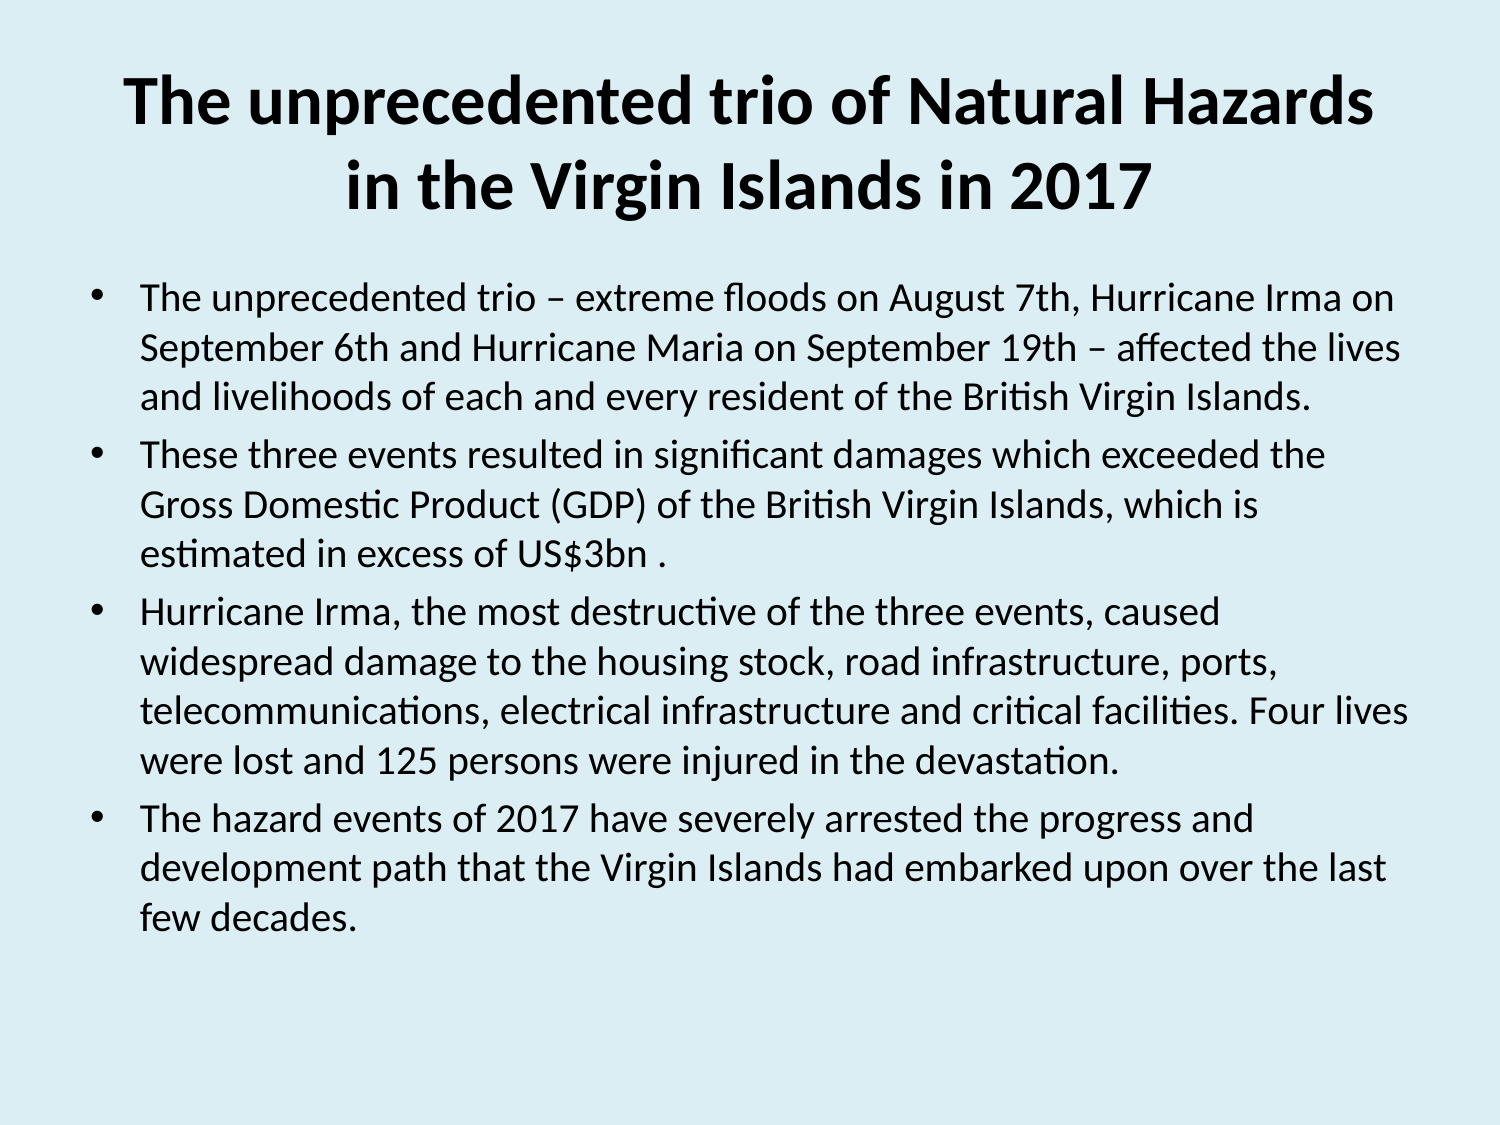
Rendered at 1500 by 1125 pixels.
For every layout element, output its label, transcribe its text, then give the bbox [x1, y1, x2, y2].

list The unprecedented trio – extreme floods on August 7th, Hurricane Irma on September 6th and Hurricane Maria on September 19th – affected the lives and livelihoods of each and every resident of the British Virgin Islands. These three events resulted in significant damages which exceeded the Gross Domestic Product (GDP) of the British Virgin Islands, which is estimated in excess of US$3bn . Hurricane Irma, the most destructive of the three events, caused widespread damage to the housing stock, road infrastructure, ports, telecommunications, electrical infrastructure and critical facilities. Four lives were lost and 125 persons were injured in the devastation. The hazard events of 2017 have severely arrested the progress and development path that the Virgin Islands had embarked upon over the last few decades. [75, 262, 1425, 1005]
title The unprecedented trio of Natural Hazards in the Virgin Islands in 2017 [75, 45, 1425, 233]
